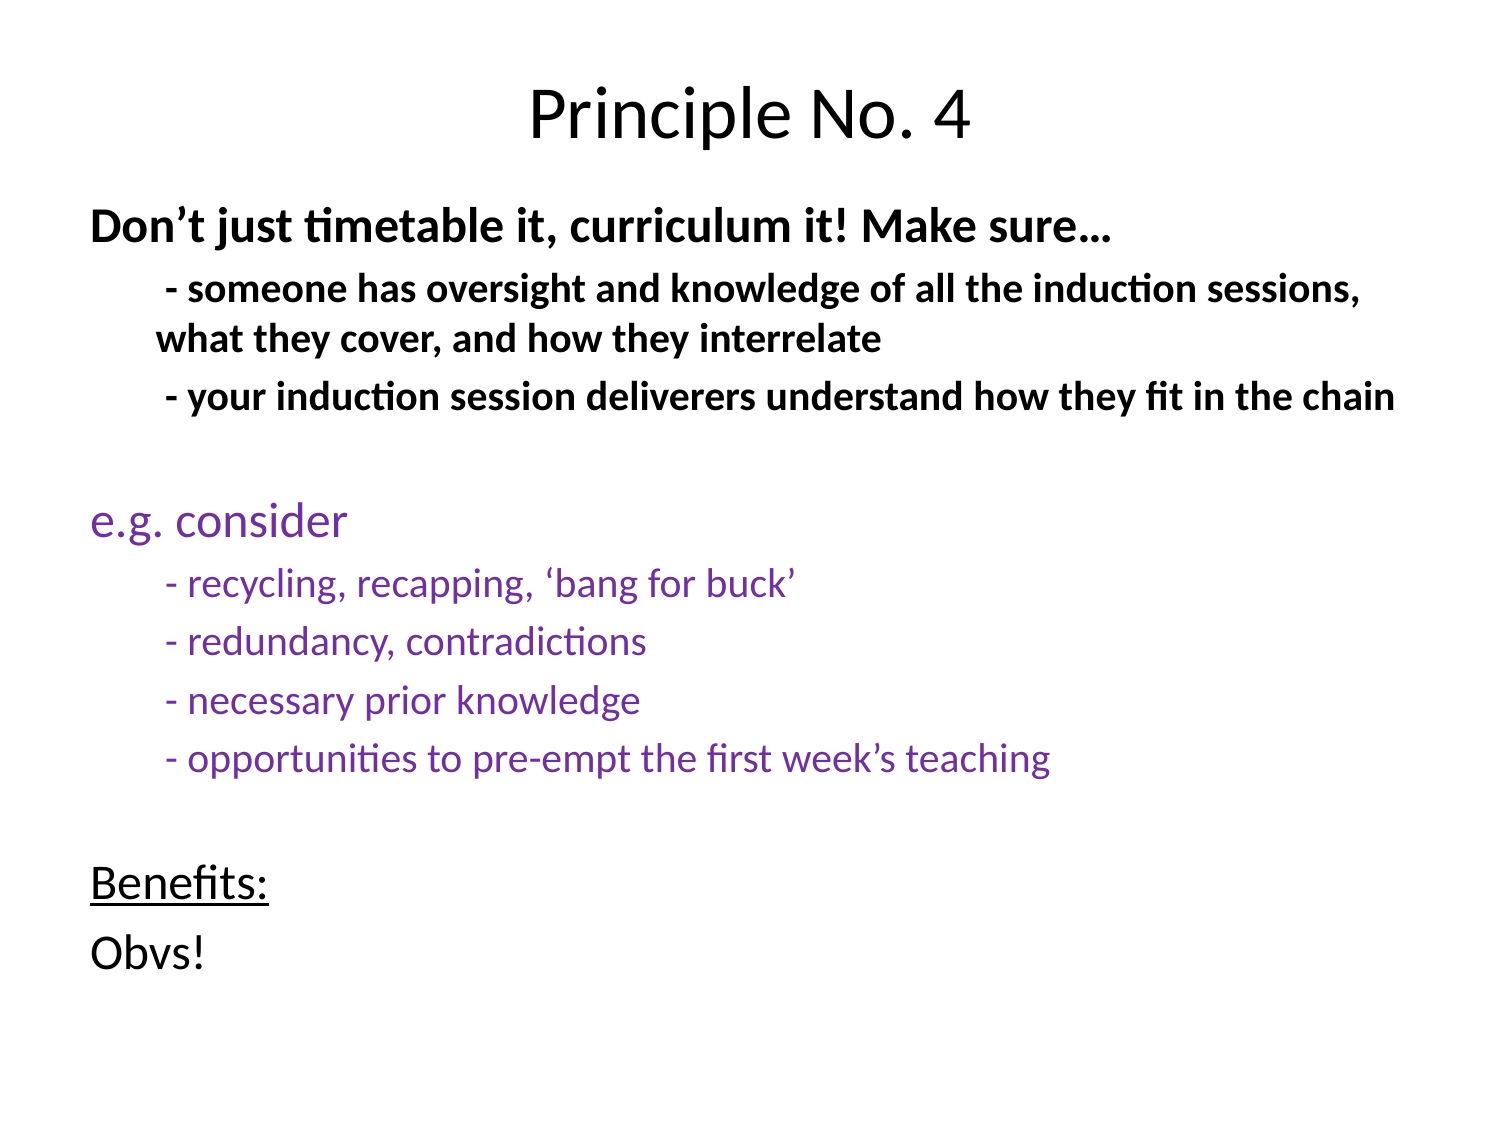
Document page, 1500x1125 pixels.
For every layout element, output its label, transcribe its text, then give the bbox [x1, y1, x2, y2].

title Principle No. 4 [75, 45, 1425, 173]
list Don’t just timetable it, curriculum it! Make sure… - someone has oversight and knowledge of all the induction sessions, what they cover, and how they interrelate - your induction session deliverers understand how they fit in the chain e.g. consider - recycling, recapping, ‘bang for buck’ - redundancy, contradictions - necessary prior knowledge - opportunities to pre-empt the first week’s teaching Benefits: Obvs! [75, 184, 1425, 1005]
